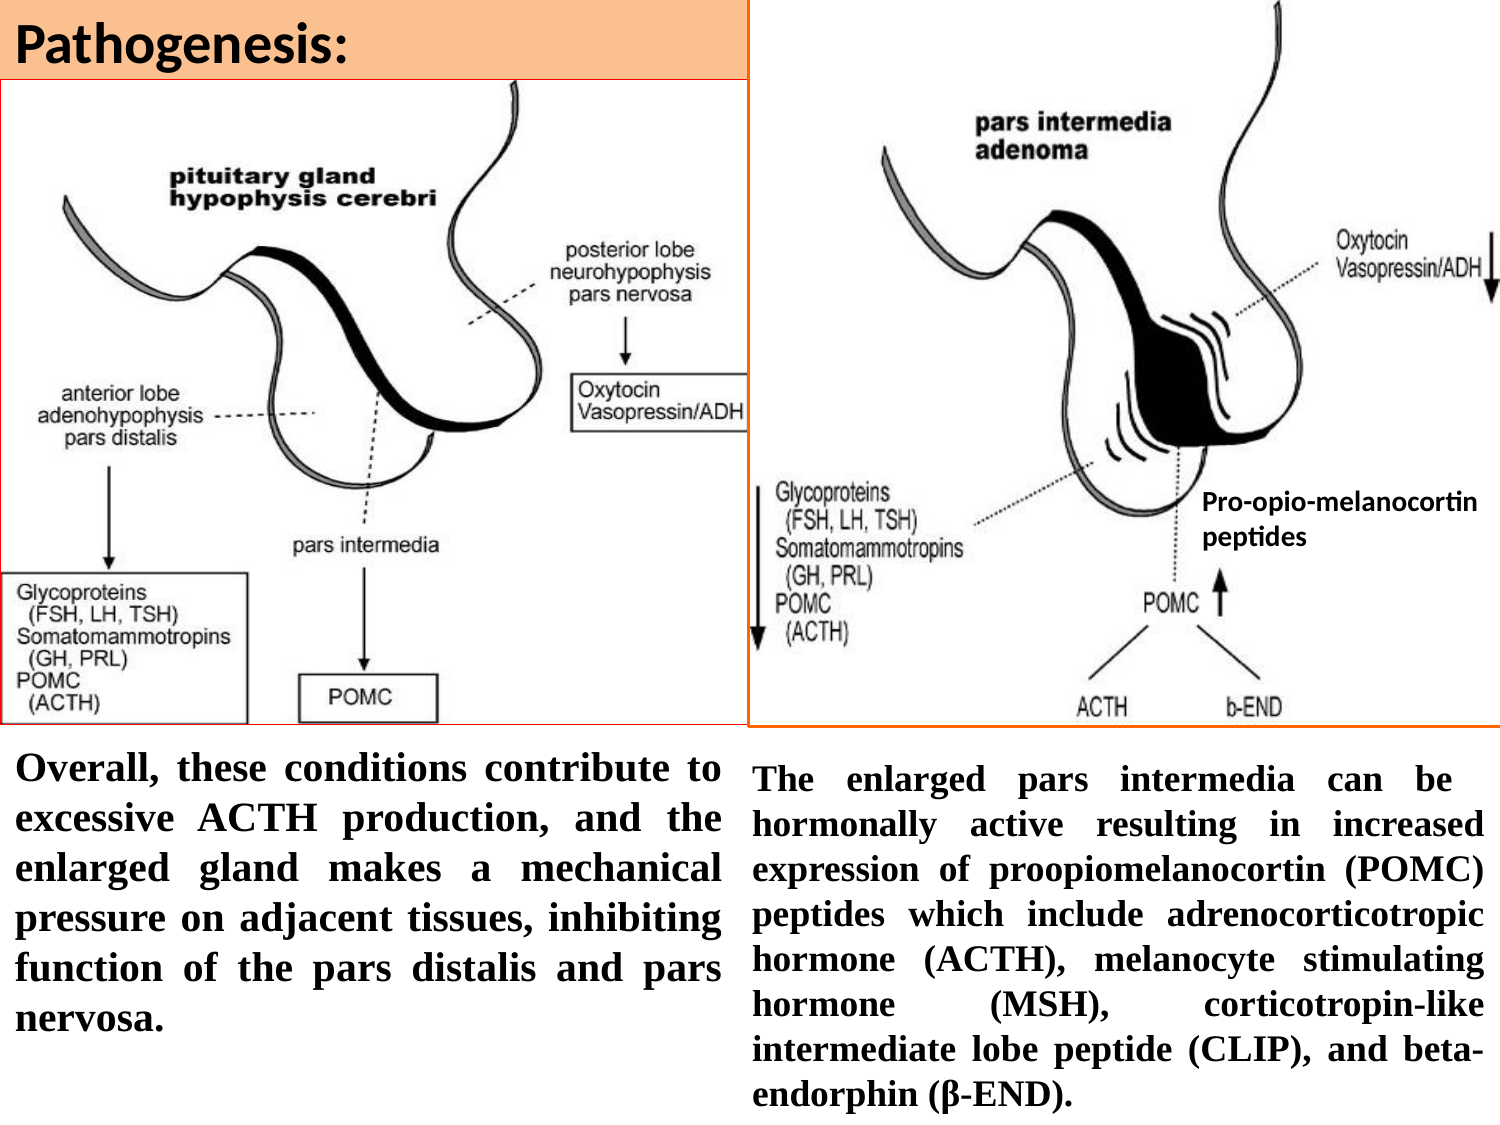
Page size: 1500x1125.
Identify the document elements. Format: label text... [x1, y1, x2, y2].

title Pathogenesis: [0, 0, 747, 78]
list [0, 79, 744, 726]
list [749, 0, 1500, 726]
text_box Overall, these conditions contribute to excessive ACTH production, and the enlarged gland makes a mechanical pressure on adjacent tissues, inhibiting function of the pars distalis and pars nervosa. [0, 734, 738, 1098]
text_box The enlarged pars intermedia can be hormonally active resulting in increased expression of proopiomelanocortin (POMC) peptides which include adrenocorticotropic hormone (ACTH), melanocyte stimulating hormone (MSH), corticotropin-like intermediate lobe peptide (CLIP), and beta-endorphin (β-END). [737, 746, 1500, 1121]
